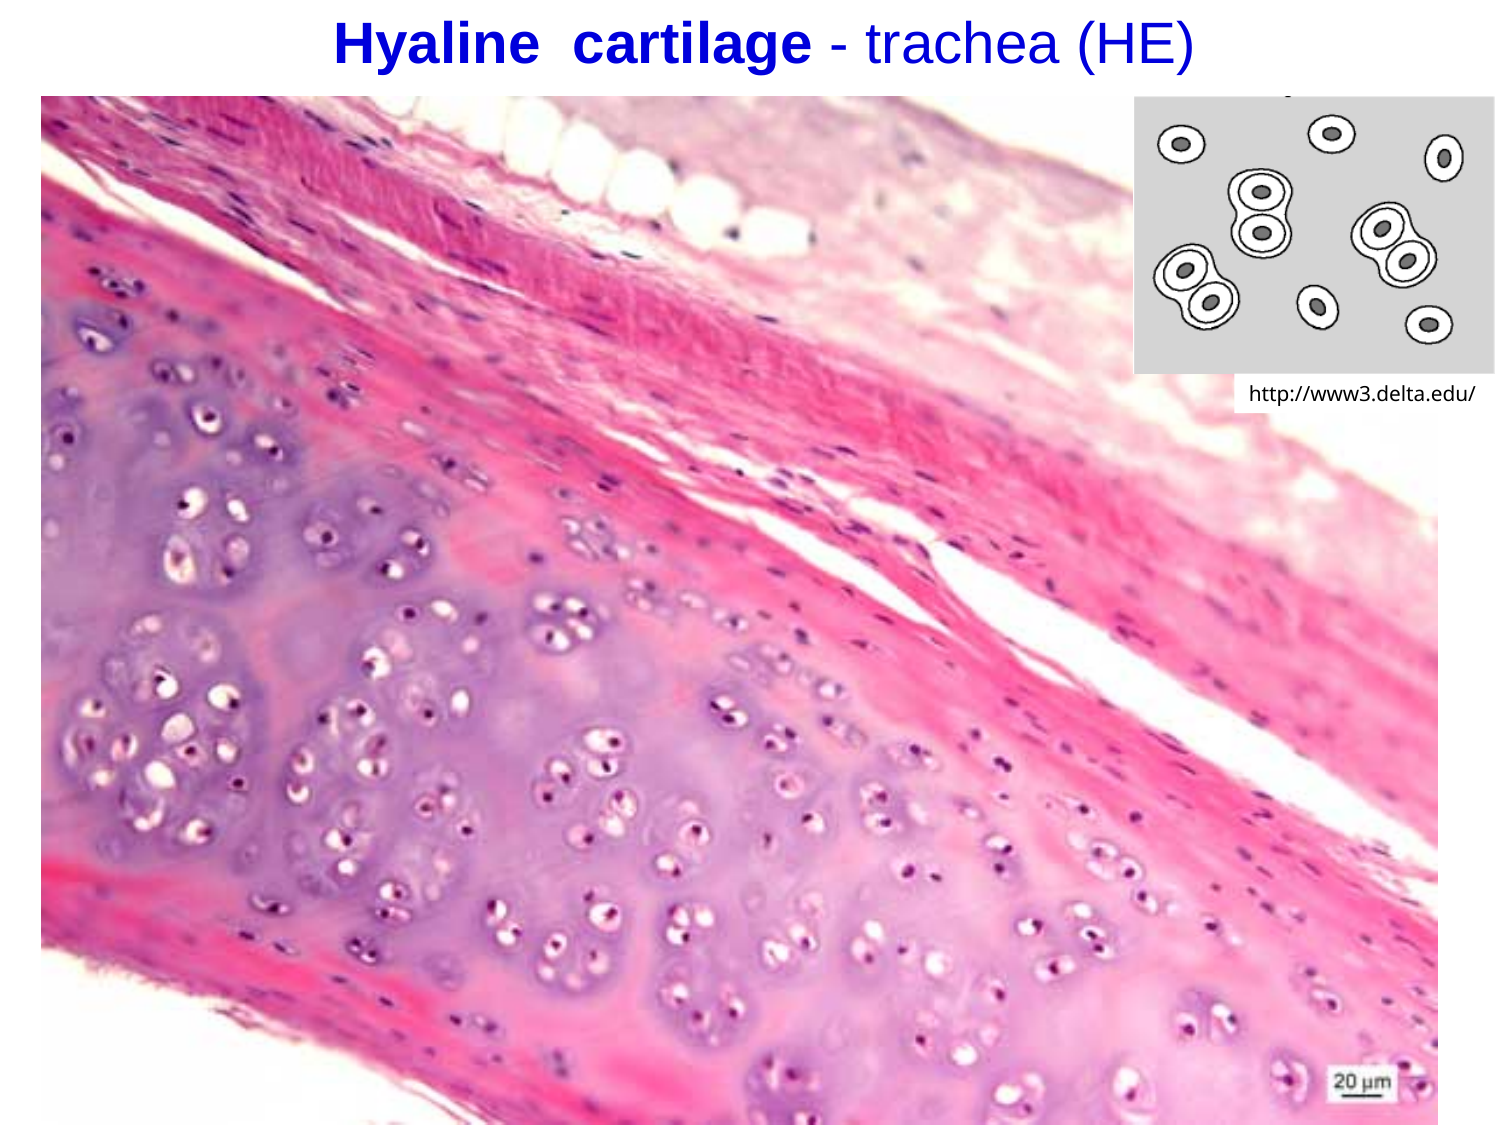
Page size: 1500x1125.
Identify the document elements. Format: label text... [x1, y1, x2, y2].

text_box http://www3.delta.edu/ [1443, 380, 1495, 414]
picture [1133, 95, 1495, 374]
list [40, 95, 1439, 1125]
title Hyaline cartilage - trachea (HE) [62, 13, 1468, 94]
